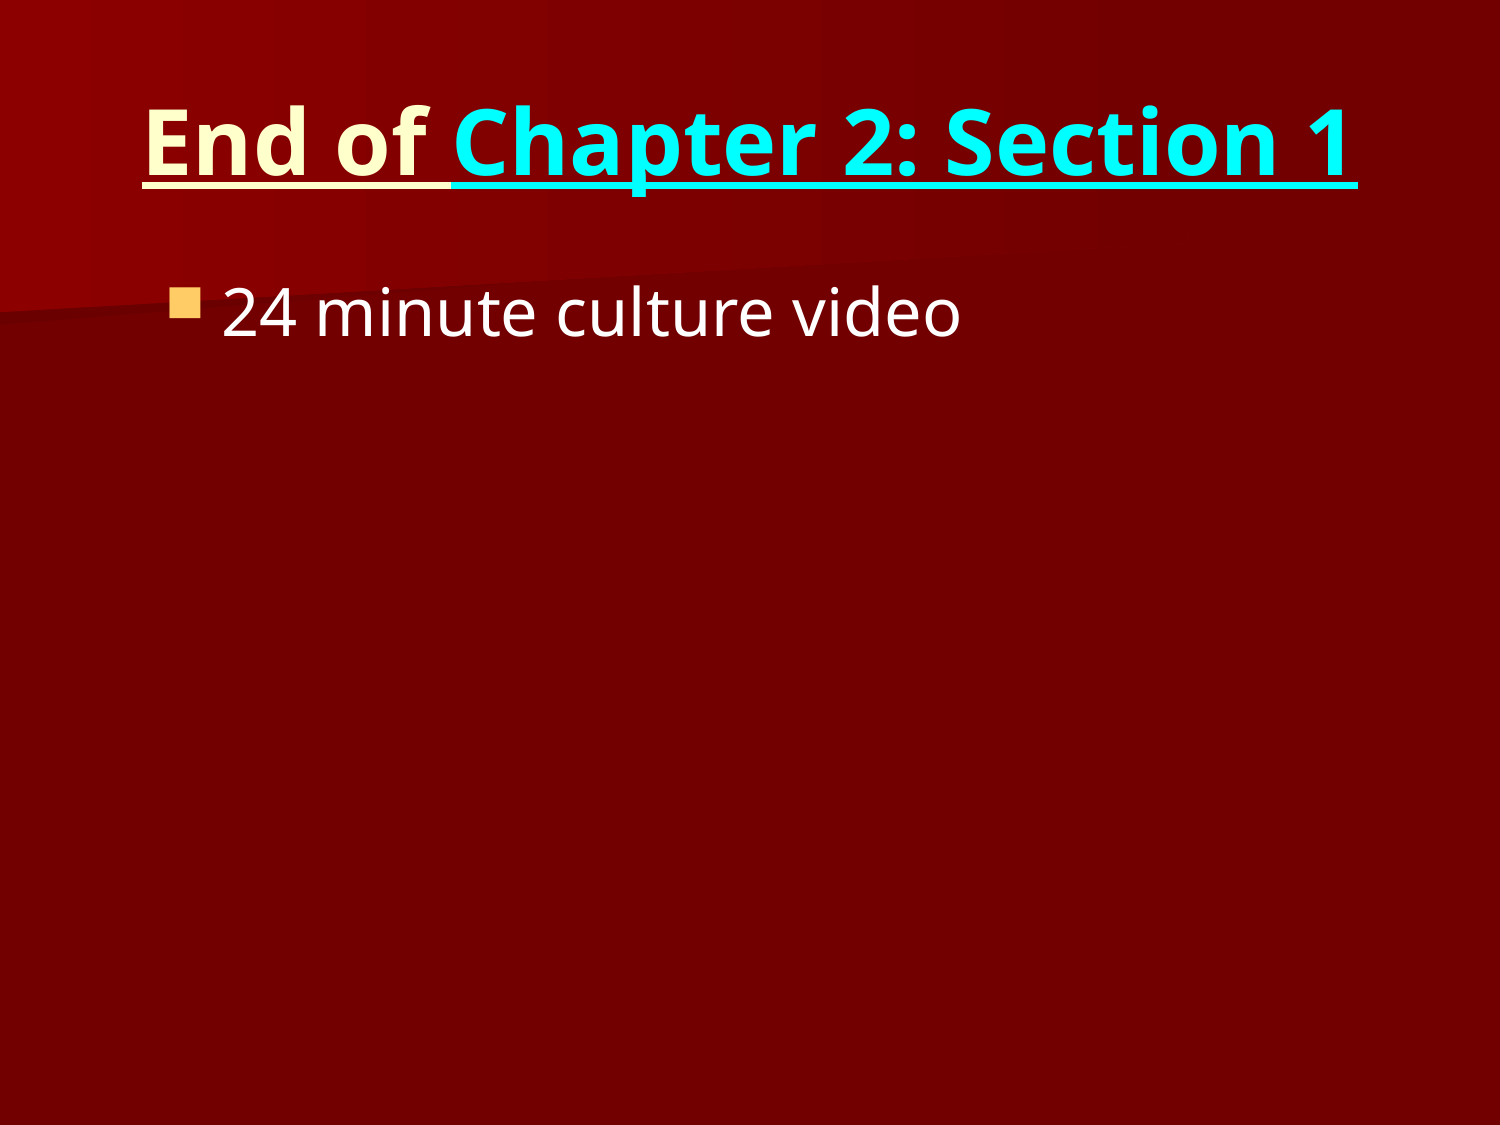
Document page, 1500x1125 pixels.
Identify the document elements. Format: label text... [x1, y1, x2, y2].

list 24 minute culture video [150, 262, 1500, 1000]
title End of Chapter 2: Section 1 [75, 45, 1425, 233]
